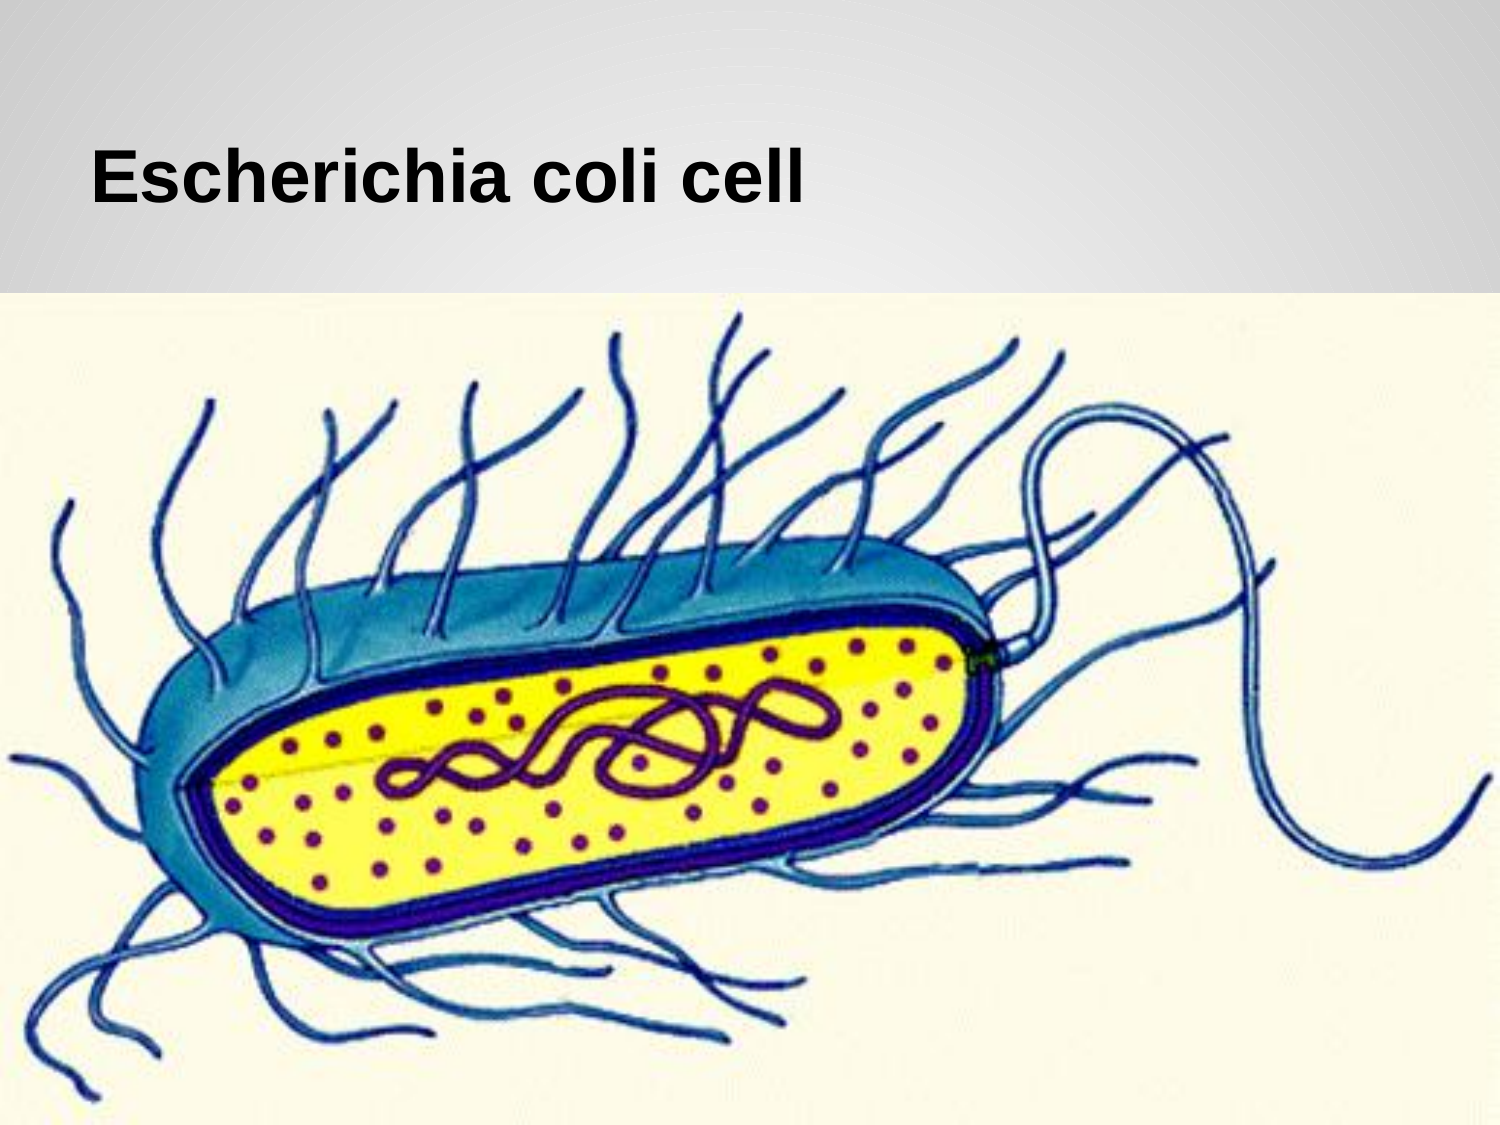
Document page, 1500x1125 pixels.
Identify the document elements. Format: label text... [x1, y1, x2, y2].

text_box [0, 293, 1500, 1125]
title Escherichia coli cell [75, 45, 1425, 233]
